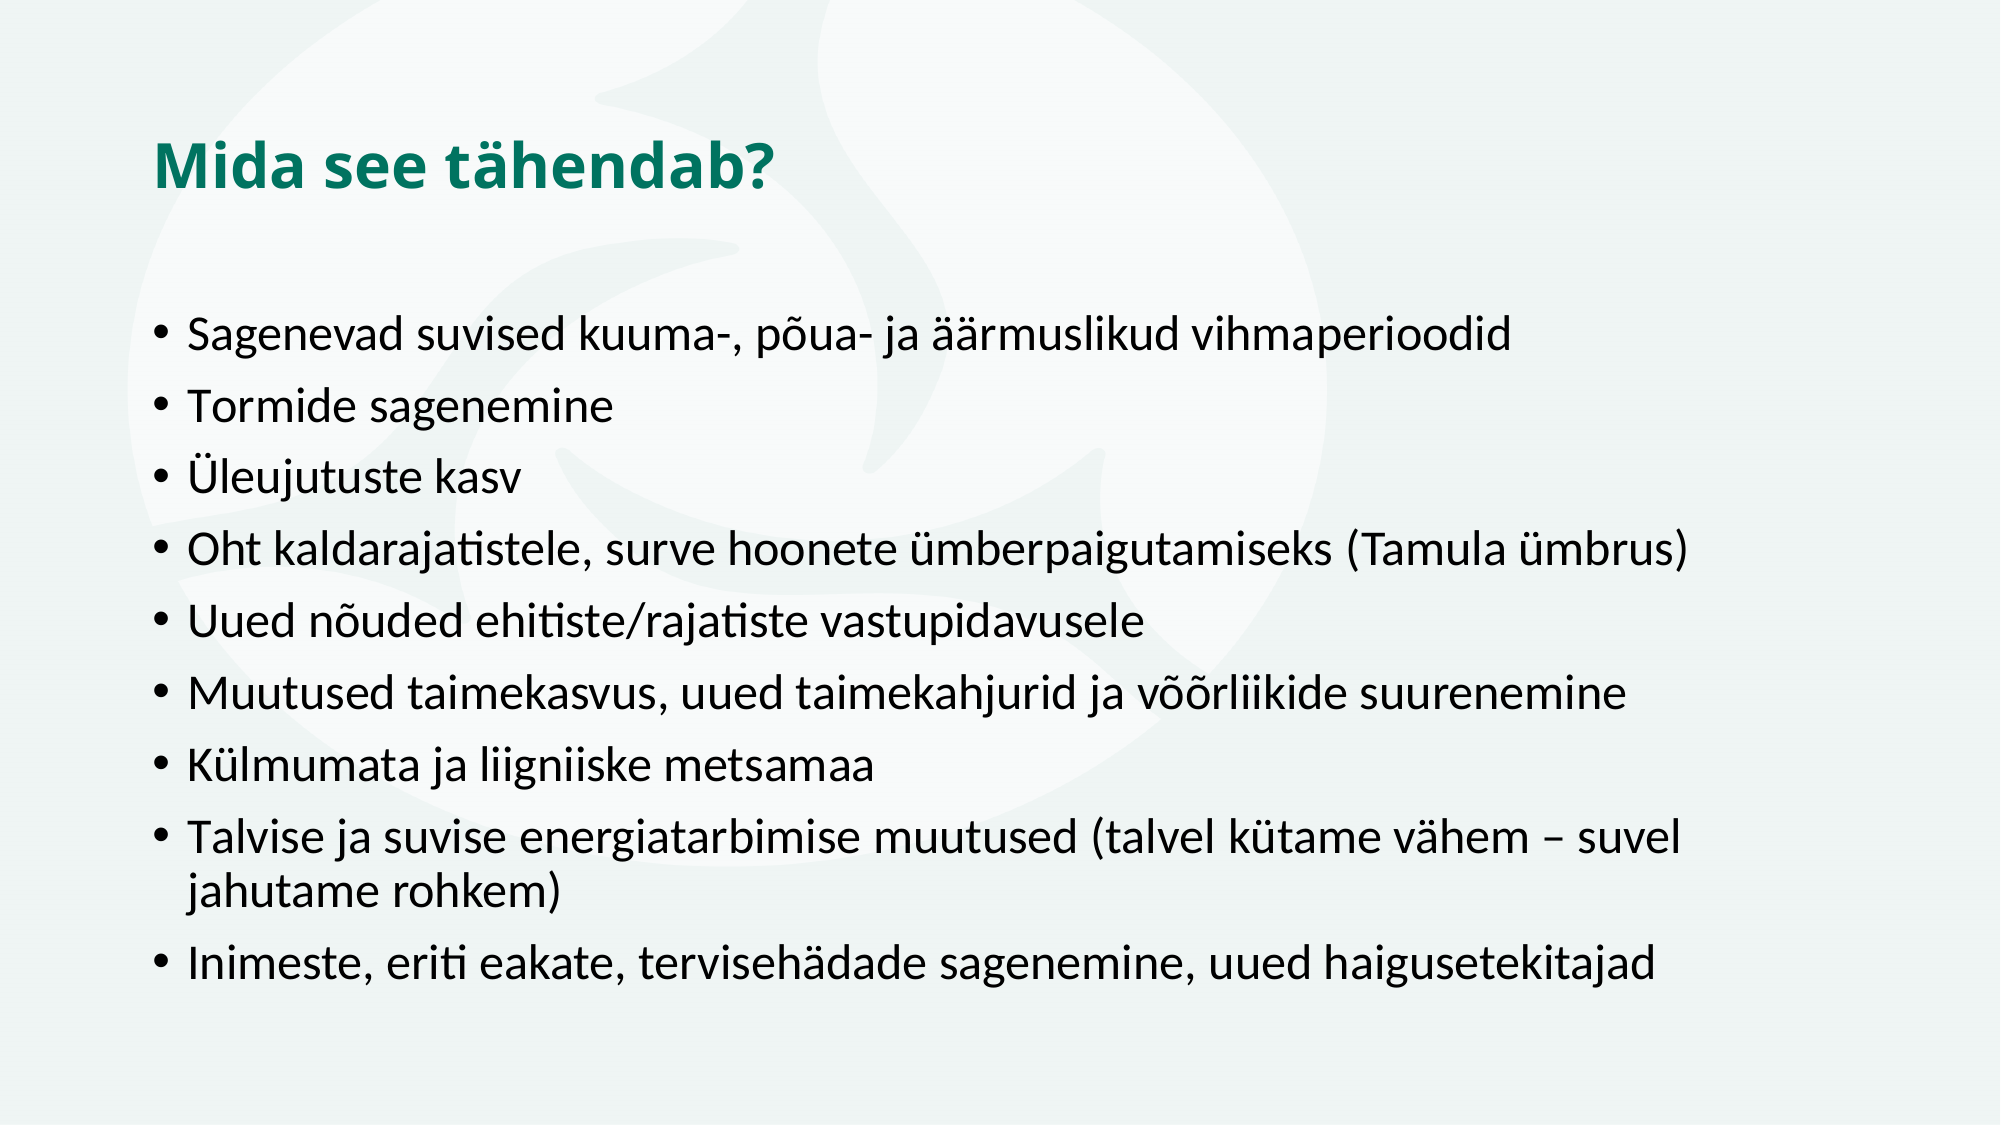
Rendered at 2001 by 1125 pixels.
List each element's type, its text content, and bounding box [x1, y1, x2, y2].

title Mida see tähendab? [137, 59, 1863, 278]
picture [0, 0, 2001, 1125]
list Sagenevad suvised kuuma-, põua- ja äärmuslikud vihmaperioodid Tormide sagenemine Üleujutuste kasv Oht kaldarajatistele, surve hoonete ümberpaigutamiseks (Tamula ümbrus) Uued nõuded ehitiste/rajatiste vastupidavusele Muutused taimekasvus, uued taimekahjurid ja võõrliikide suurenemine Külmumata ja liigniiske metsamaa Talvise ja suvise energiatarbimise muutused (talvel kütame vähem – suvel jahutame rohkem) Inimeste, eriti eakate, tervisehädade sagenemine, uued haigusetekitajad [137, 299, 1863, 1014]
